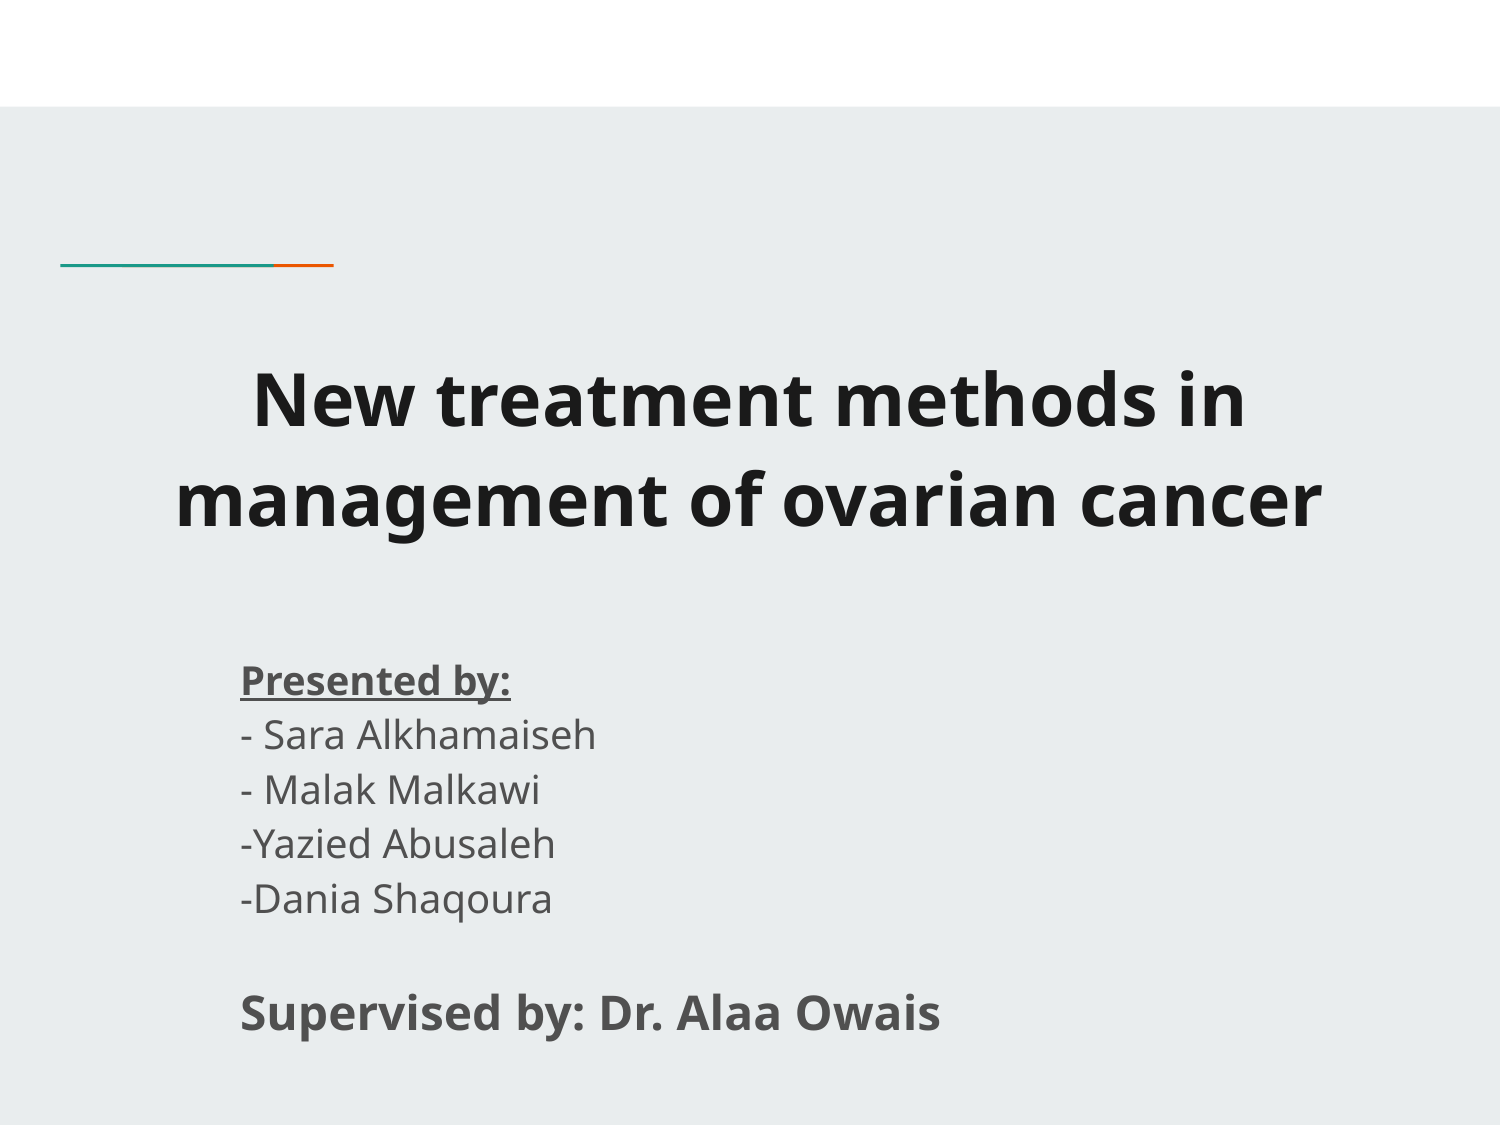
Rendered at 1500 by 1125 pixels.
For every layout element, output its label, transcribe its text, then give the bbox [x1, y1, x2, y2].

title New treatment methods in management of ovarian cancer [112, 278, 1388, 563]
subtitle Presented by: - Sara Alkhamaiseh - Malak Malkawi -Yazied Abusaleh -Dania Shaqoura Supervised by: Dr. Alaa Owais [225, 637, 1275, 1062]
